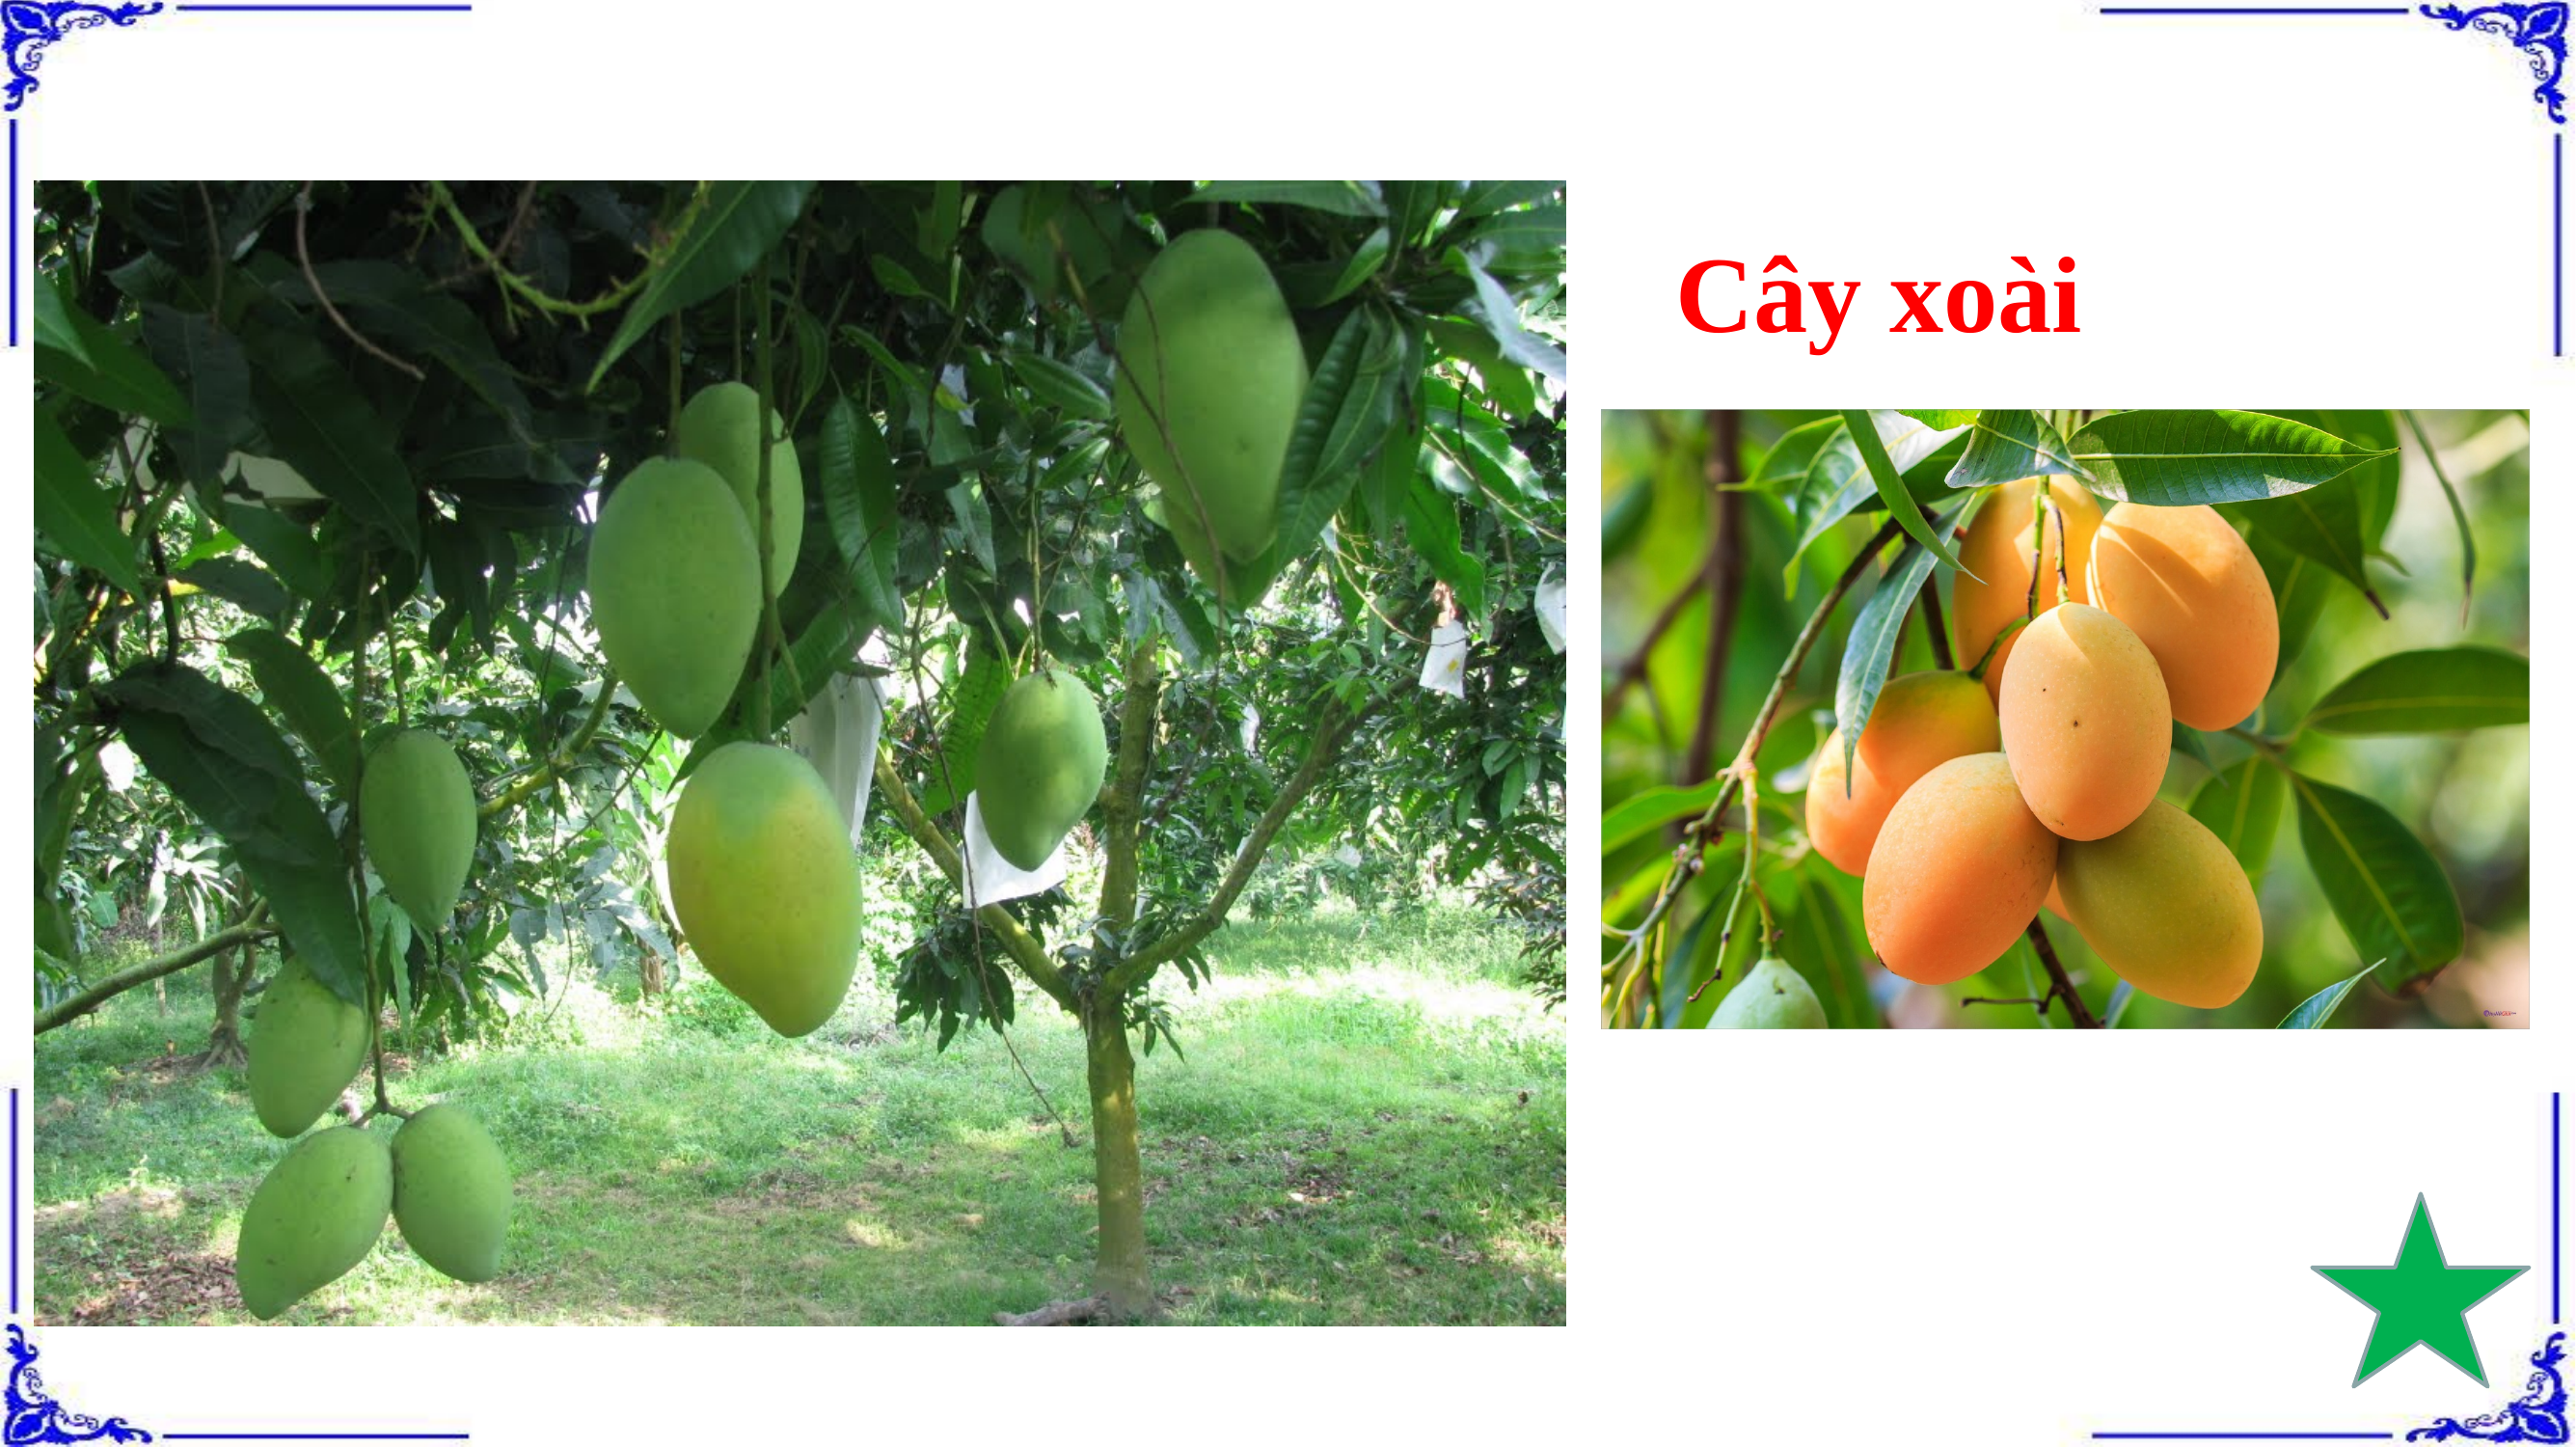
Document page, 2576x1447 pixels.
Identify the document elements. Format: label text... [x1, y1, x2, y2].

text_box [2310, 1191, 2532, 1389]
picture [0, 0, 2576, 1447]
text_box Cây xoài [1661, 216, 2377, 362]
